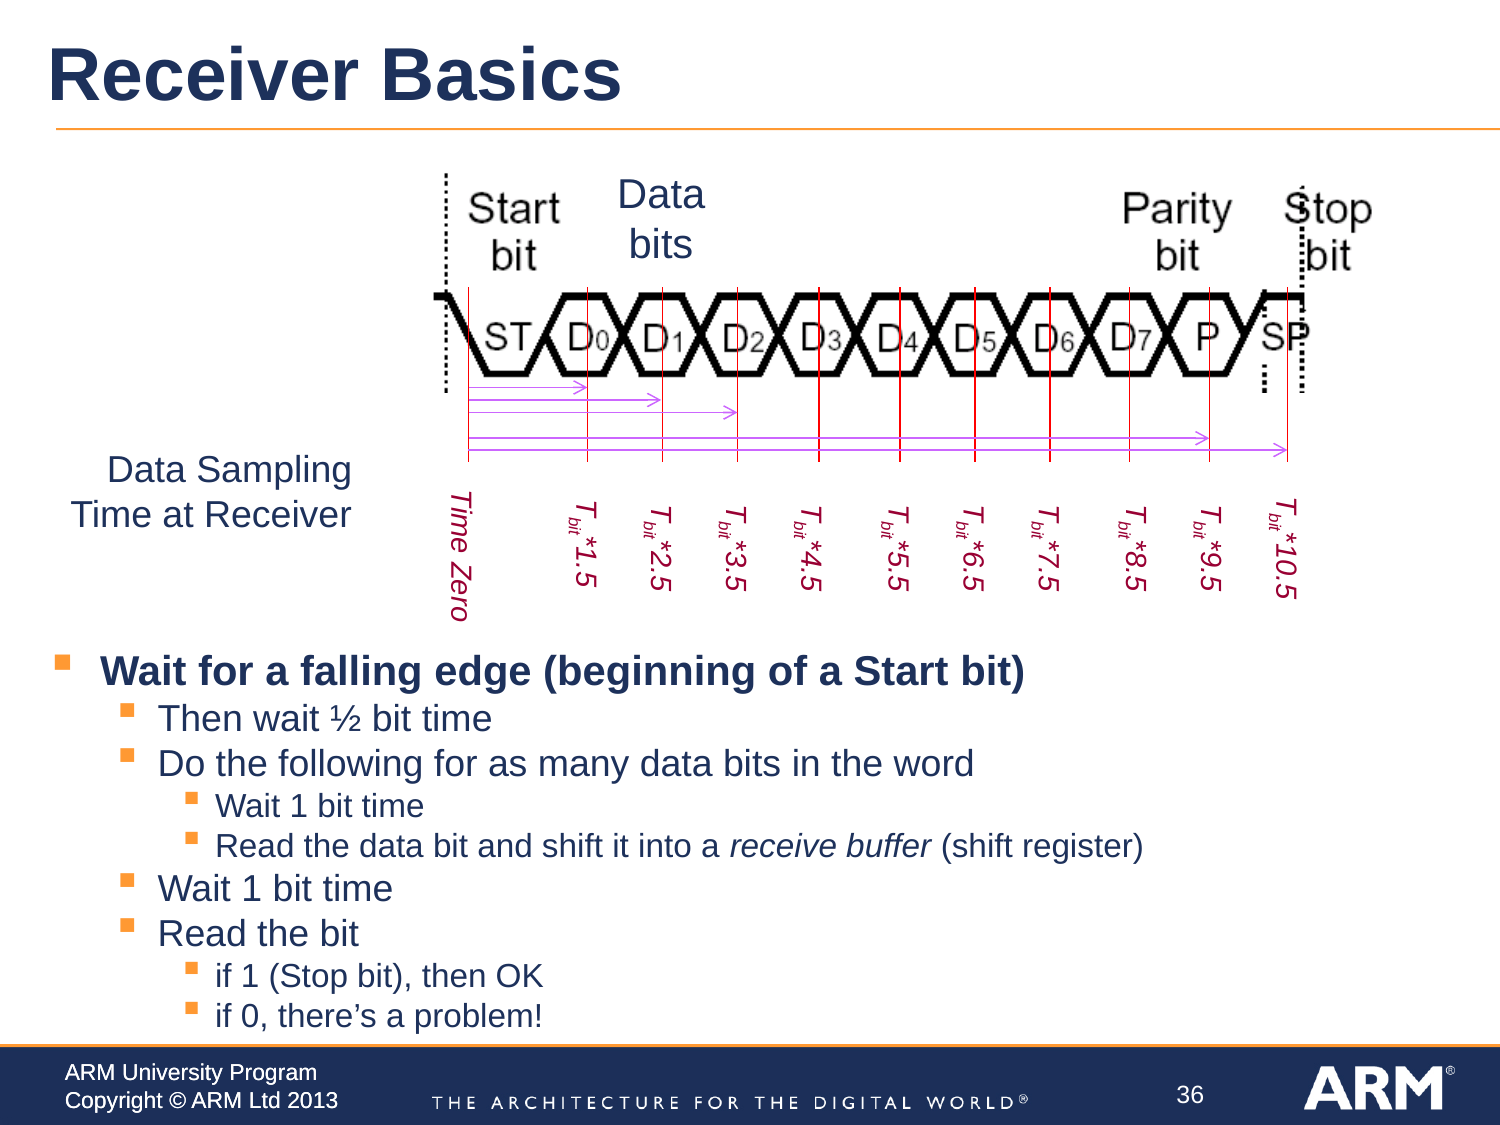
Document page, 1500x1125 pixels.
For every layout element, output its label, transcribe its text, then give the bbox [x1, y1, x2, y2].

picture [1194, 1094, 1201, 1101]
list Wait for a falling edge (beginning of a Start bit) Then wait ½ bit time Do the following for as many data bits in the word Wait 1 bit time Read the data bit and shift it into a receive buffer (shift register) Wait 1 bit time Read the bit if 1 (Stop bit), then OK if 0, there’s a problem! [37, 637, 1488, 1088]
title Receiver Basics [34, 1, 1500, 141]
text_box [49, 159, 1401, 642]
picture [0, 1048, 1500, 1125]
